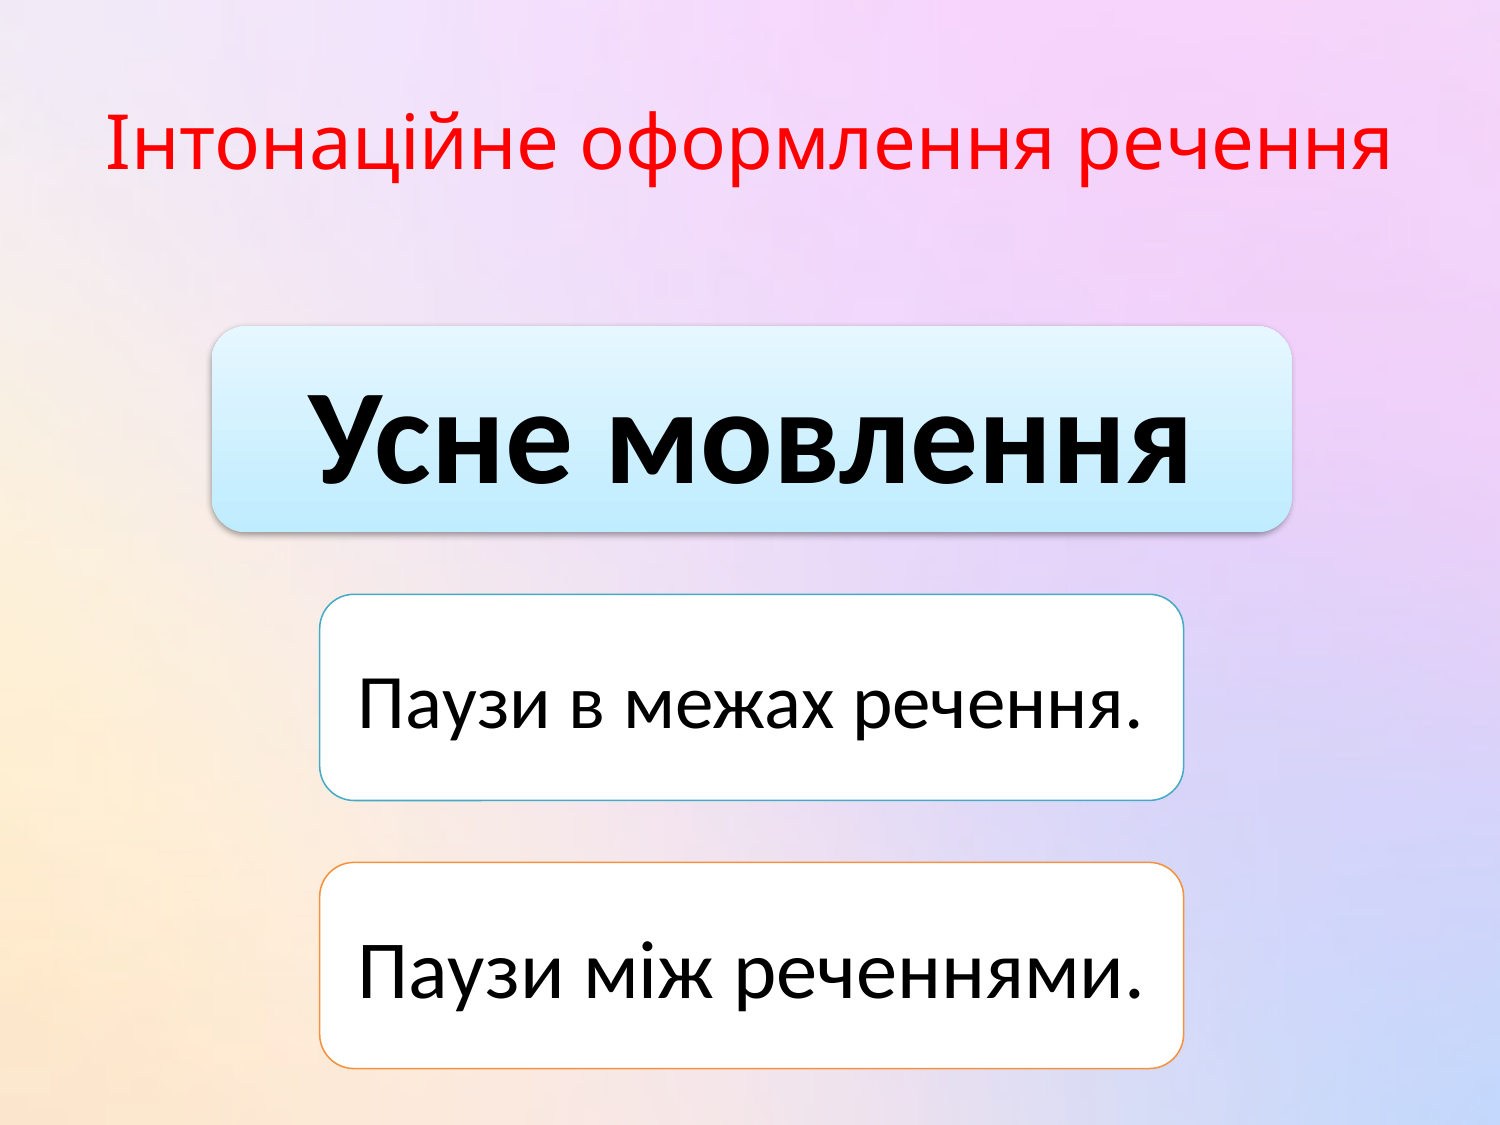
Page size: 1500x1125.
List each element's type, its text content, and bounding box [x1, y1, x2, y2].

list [76, 325, 1427, 1069]
title Інтонаційне оформлення речення [75, 45, 1425, 233]
